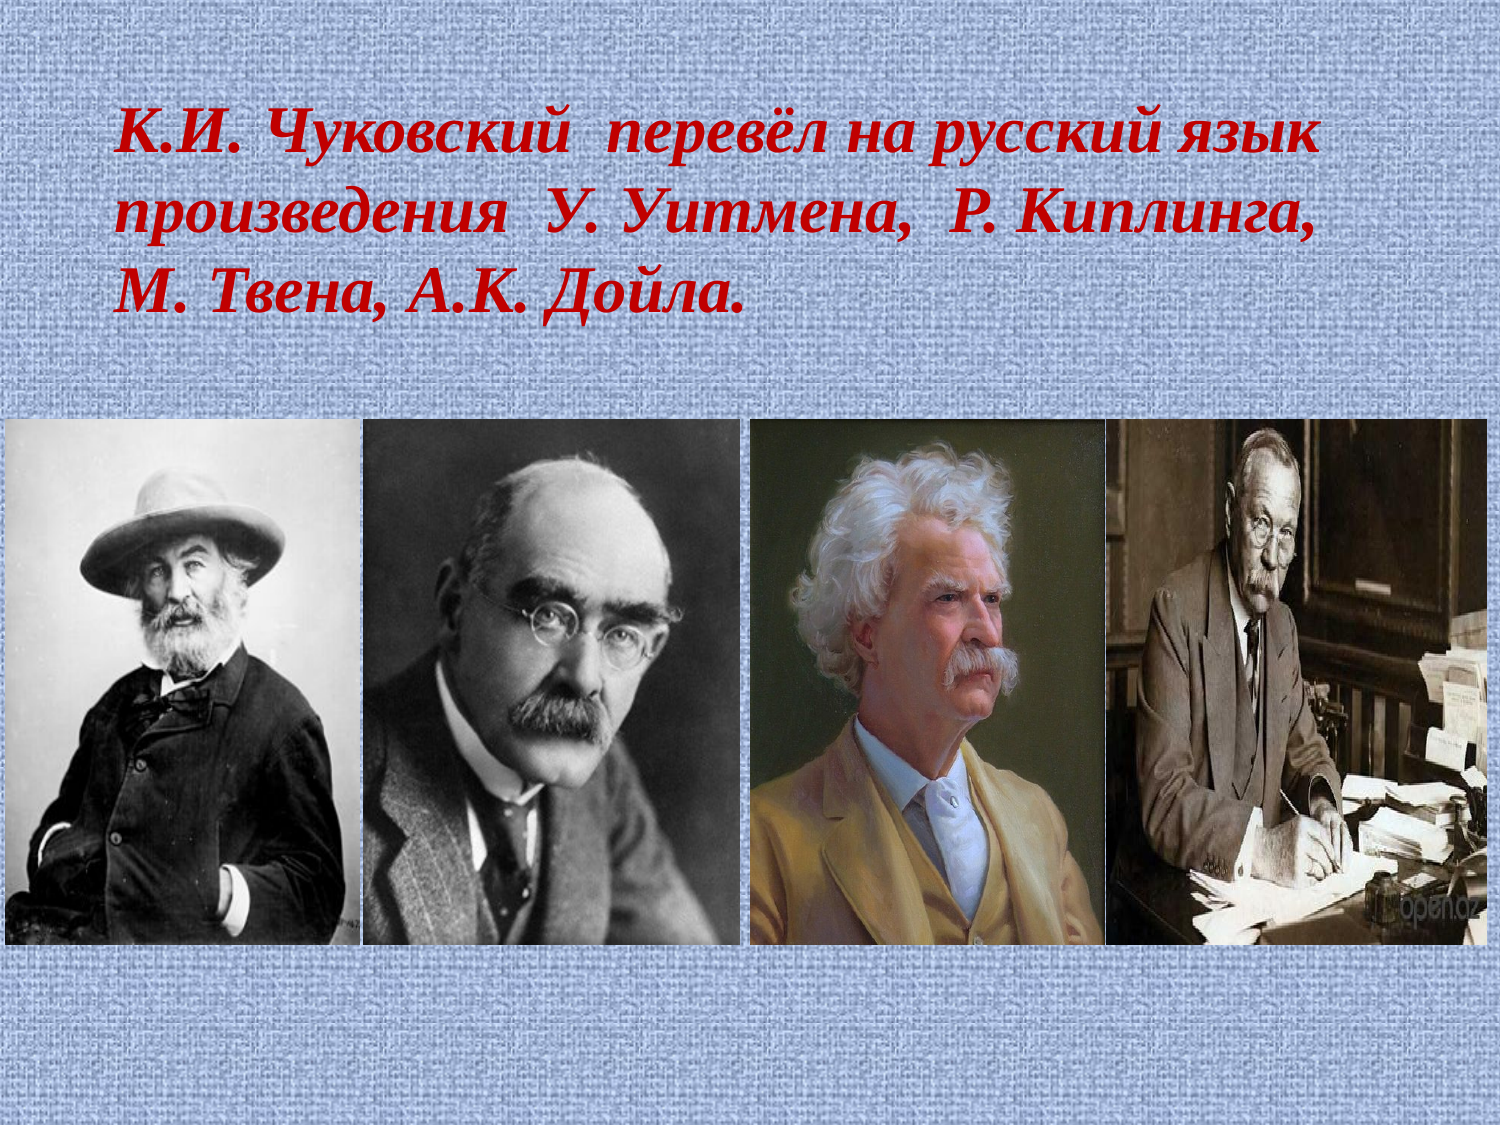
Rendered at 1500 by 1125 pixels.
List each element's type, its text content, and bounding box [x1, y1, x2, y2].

picture [362, 419, 741, 945]
picture [5, 419, 361, 945]
picture [1106, 419, 1487, 945]
text_box К.И. Чуковский перевёл на русский язык произведения У. Уитмена, Р. Киплинга, М. Твена, А.К. Дойла. [100, 78, 1353, 333]
picture [749, 419, 1105, 945]
